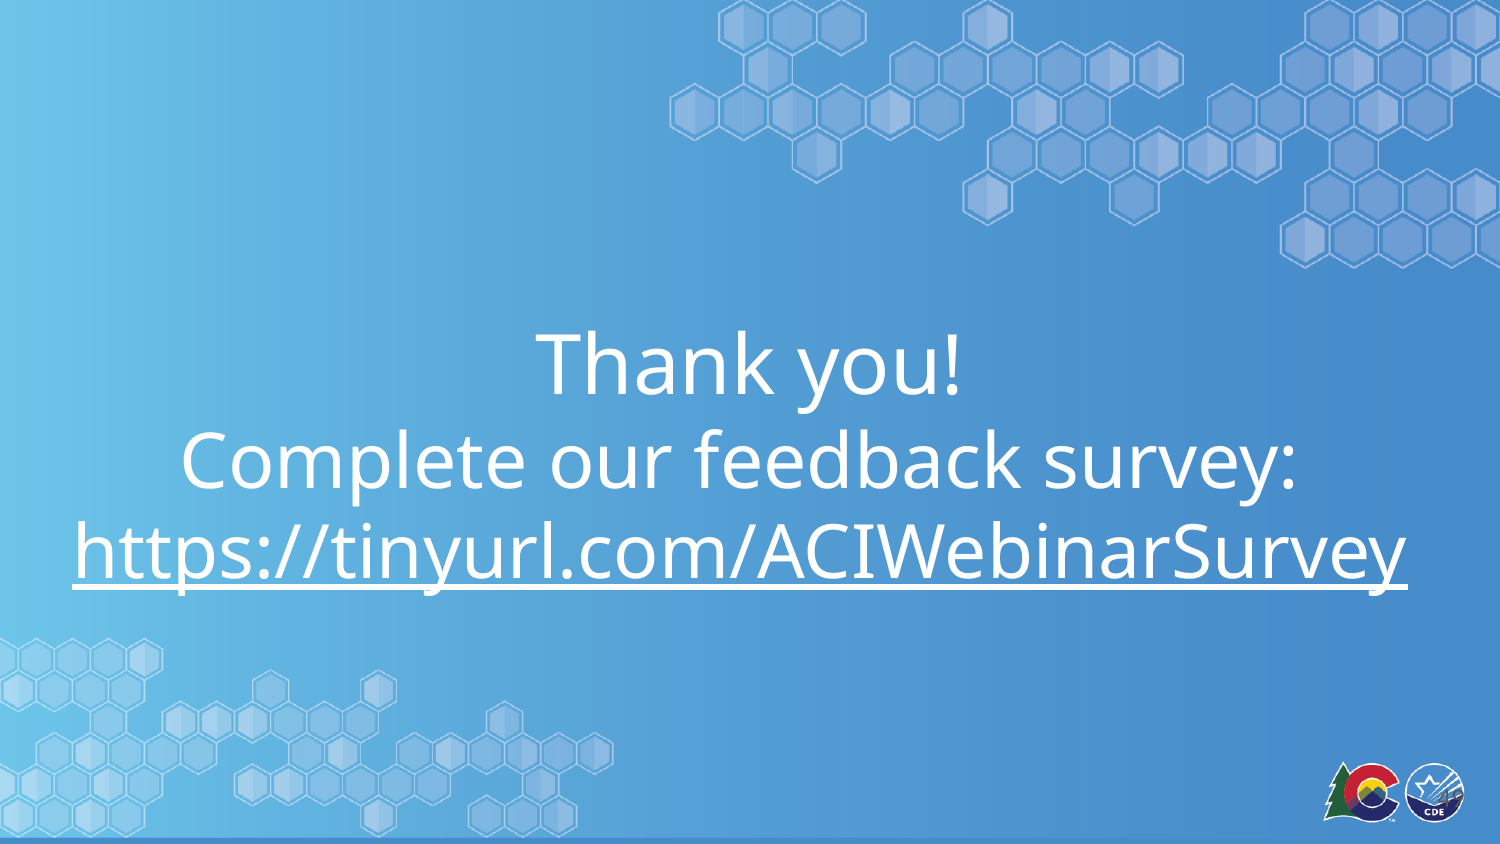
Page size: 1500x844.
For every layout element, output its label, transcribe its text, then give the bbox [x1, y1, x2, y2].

picture [0, 0, 1500, 844]
slide_number 49 [1389, 764, 1480, 830]
title Thank you! Complete our feedback survey: https://tinyurl.com/ACIWebinarSurvey [51, 296, 1449, 548]
